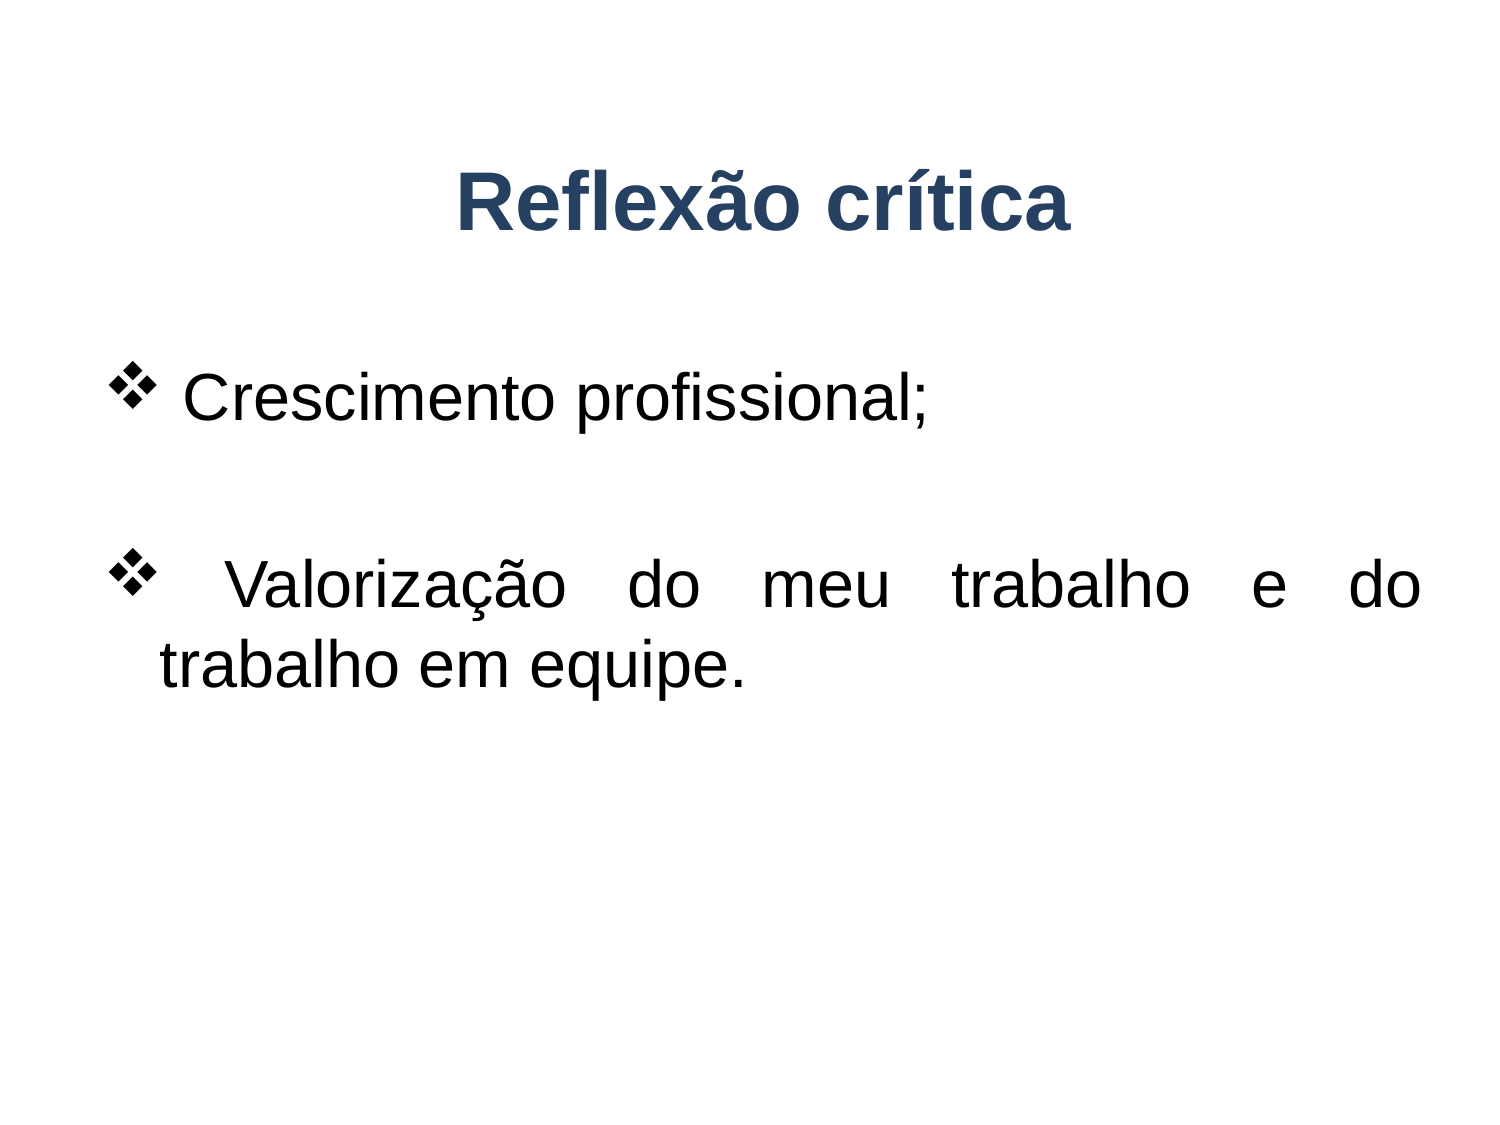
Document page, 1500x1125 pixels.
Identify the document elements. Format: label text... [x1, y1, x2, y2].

list Reflexão crítica Crescimento profissional; Valorização do meu trabalho e do trabalho em equipe. [88, 42, 1439, 1059]
